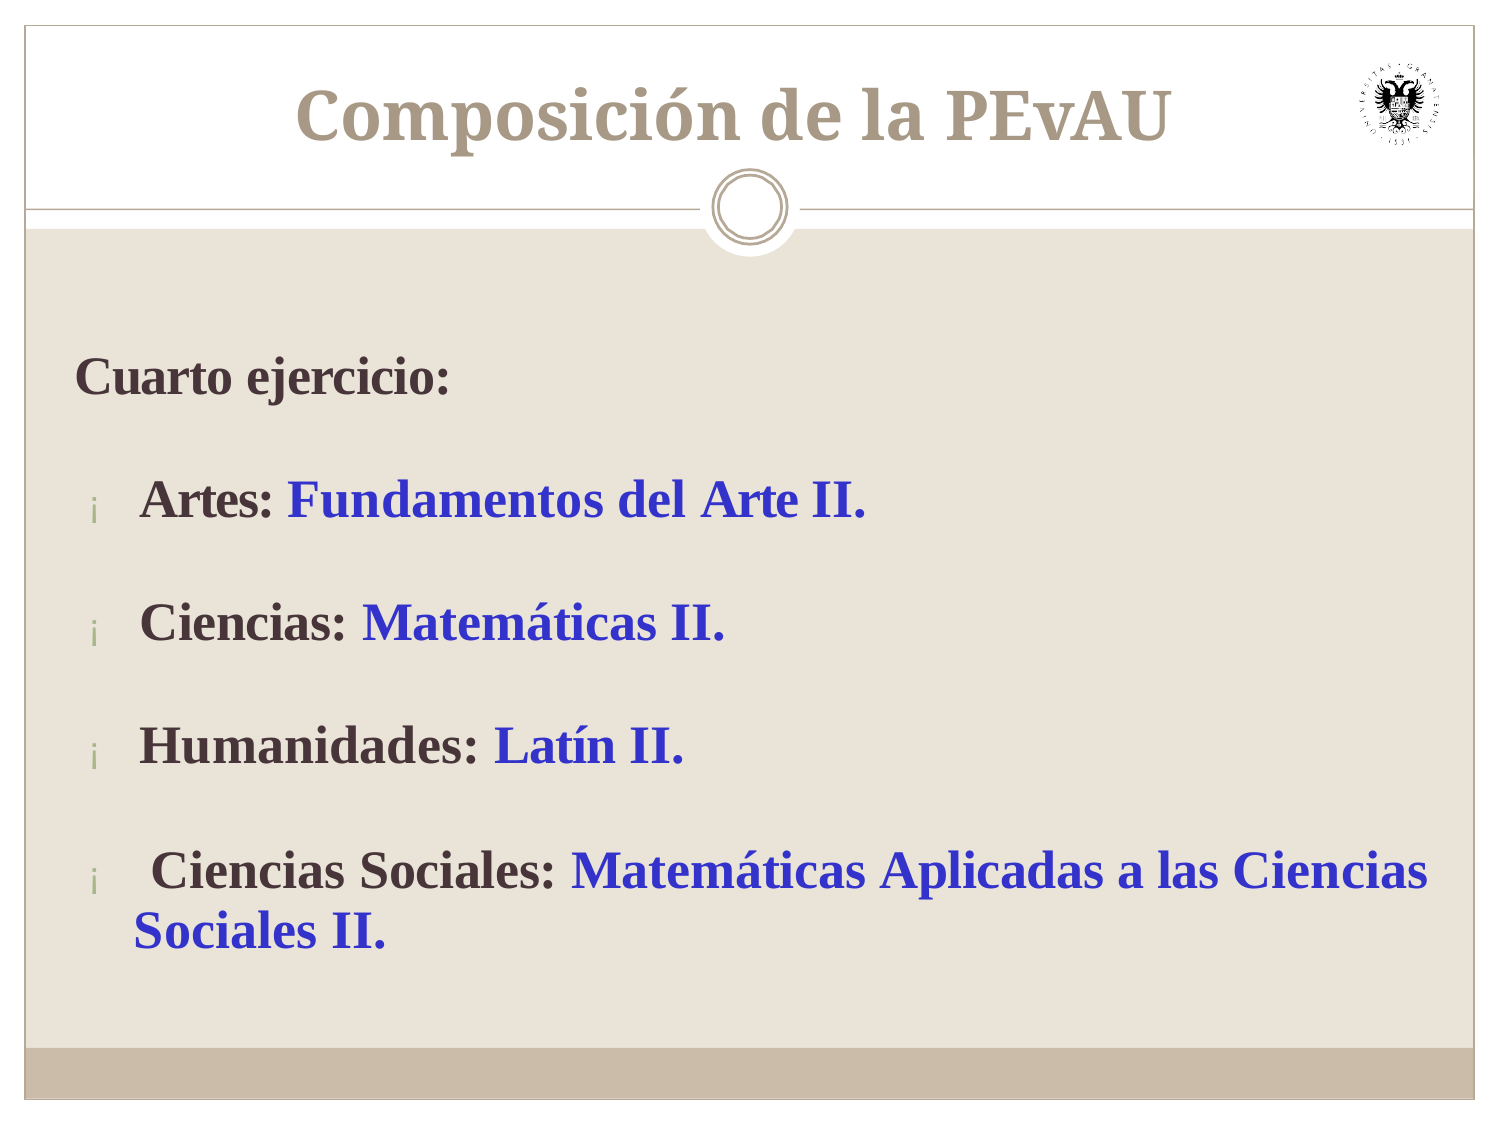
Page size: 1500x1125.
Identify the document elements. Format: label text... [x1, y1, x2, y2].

title Composición de la PEvAU [292, 69, 1208, 260]
text_box  Cuarto ejercicio: ¡ Artes: Fundamentos del Arte II. ¡ Ciencias: Matemáticas II. ¡ Humanidades: Latín II. ¡ Ciencias Sociales: Matemáticas Aplicadas a las Ciencias Sociales II. [42, 338, 1458, 960]
picture [1310, 35, 1488, 220]
